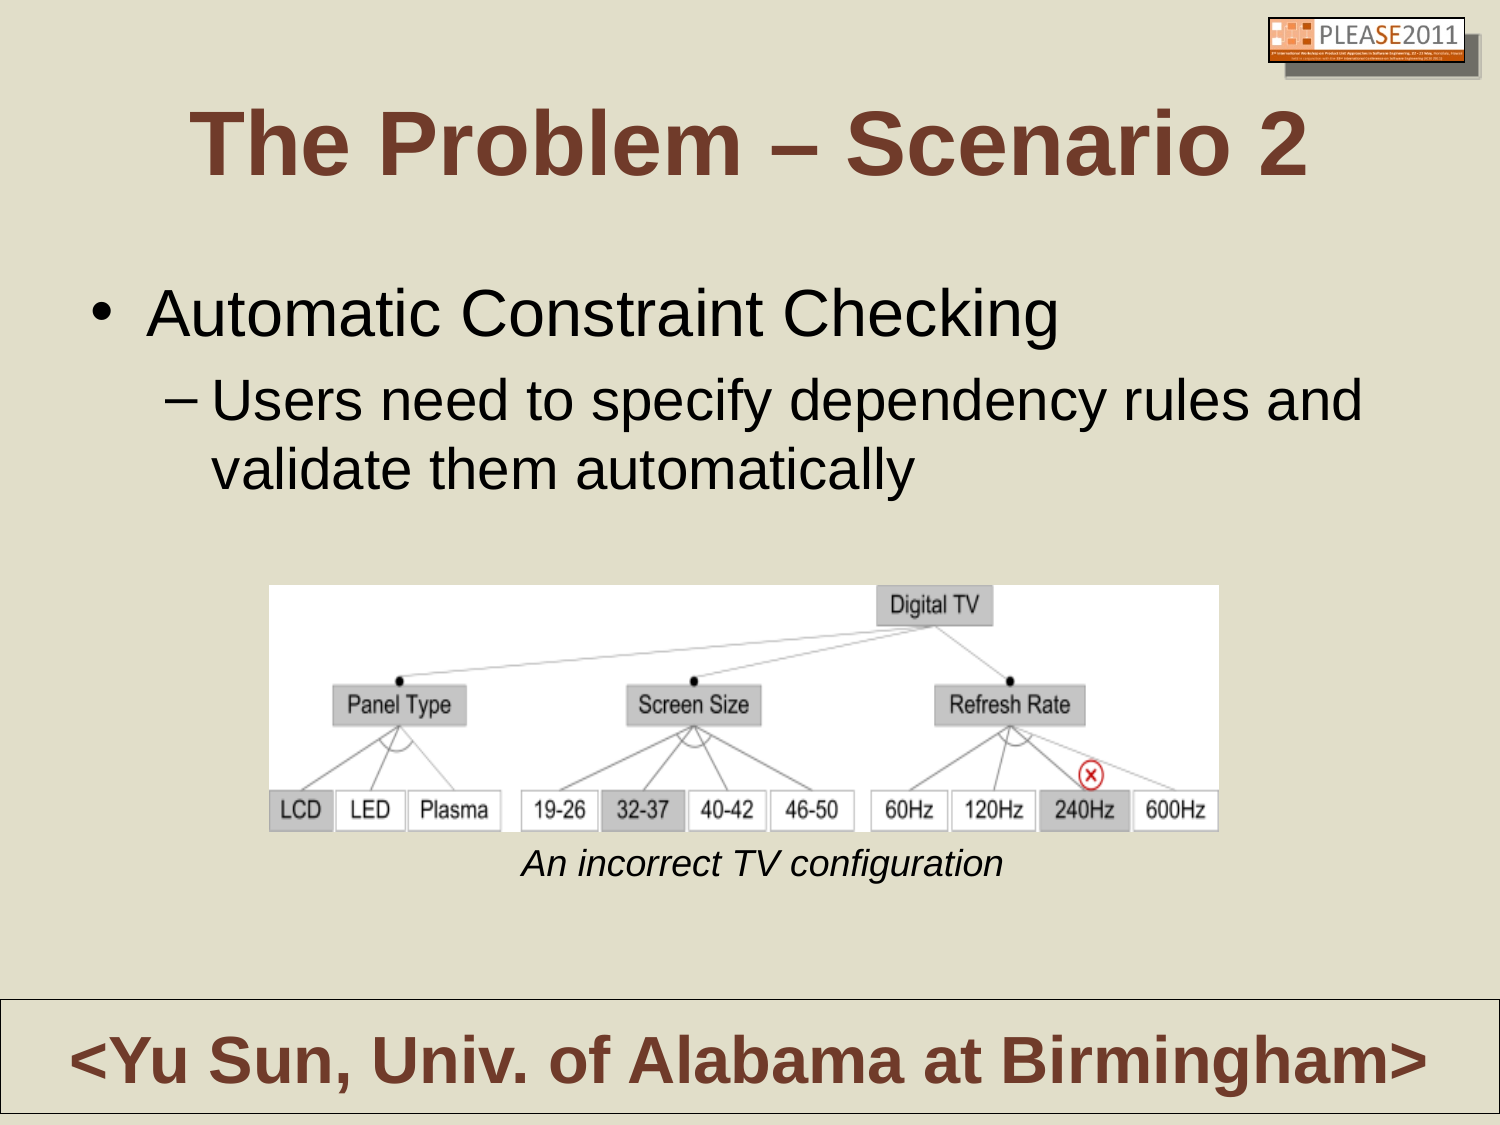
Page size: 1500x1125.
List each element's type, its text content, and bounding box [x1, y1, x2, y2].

text_box An incorrect TV configuration [506, 841, 1020, 892]
picture [1270, 19, 1464, 61]
list Automatic Constraint Checking Users need to specify dependency rules and validate them automatically [74, 262, 1426, 999]
text_box <Yu Sun, Univ. of Alabama at Birmingham> [0, 999, 1500, 1114]
title The Problem – Scenario 2 [74, 44, 1426, 233]
picture [269, 585, 1219, 833]
